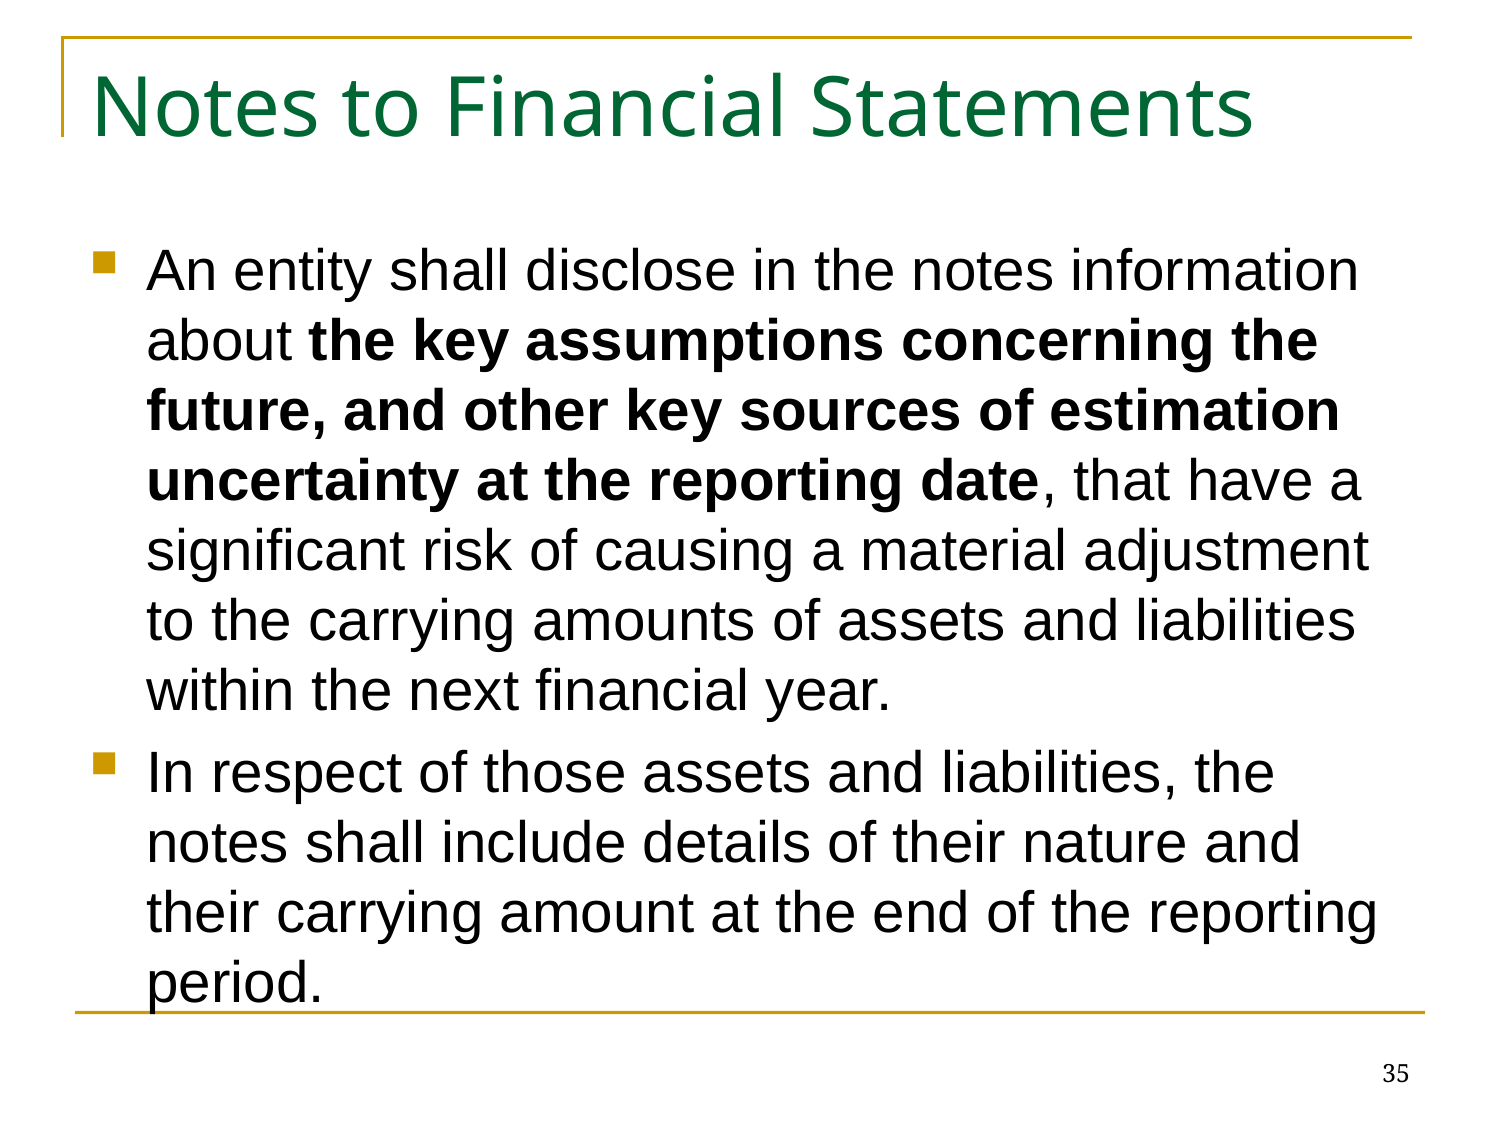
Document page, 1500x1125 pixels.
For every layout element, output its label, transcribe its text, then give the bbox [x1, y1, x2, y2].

list An entity shall disclose in the notes information about the key assumptions concerning the future, and other key sources of estimation uncertainty at the reporting date, that have a significant risk of causing a material adjustment to the carrying amounts of assets and liabilities within the next financial year. In respect of those assets and liabilities, the notes shall include details of their nature and their carrying amount at the end of the reporting period. [74, 224, 1426, 969]
slide_number 35 [1074, 1023, 1426, 1100]
title Notes to Financial Statements [74, 45, 1426, 224]
